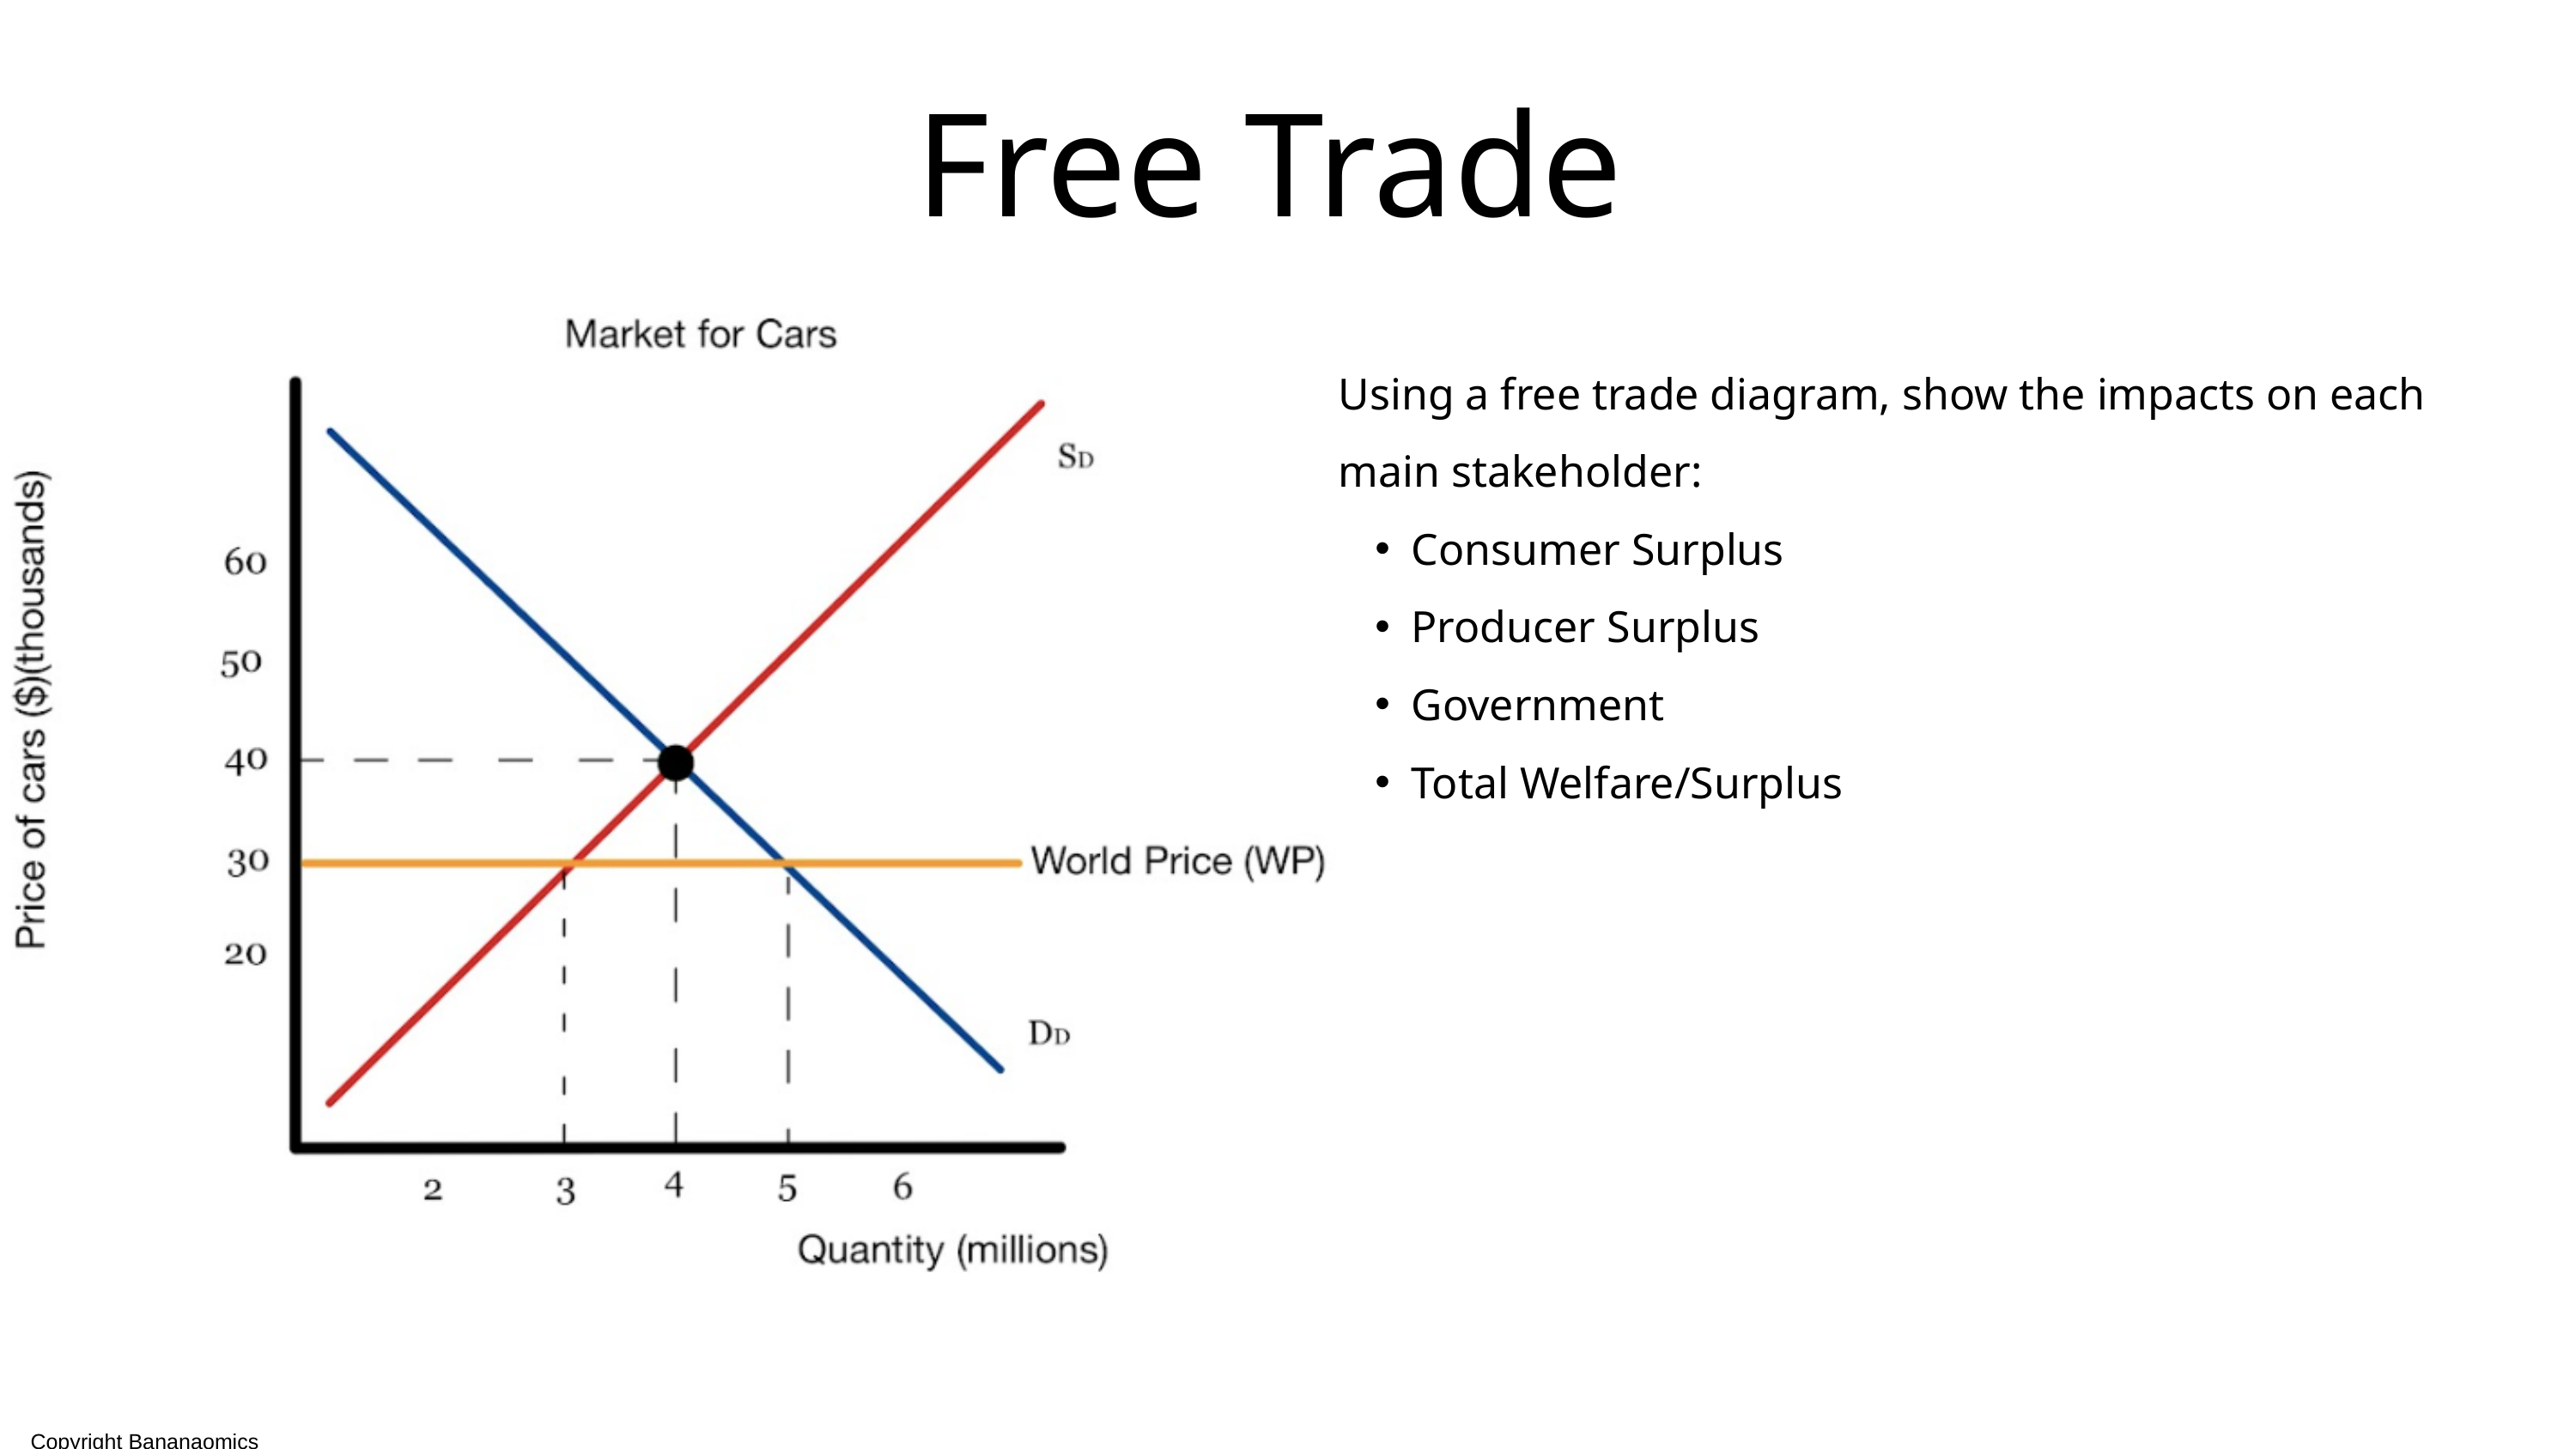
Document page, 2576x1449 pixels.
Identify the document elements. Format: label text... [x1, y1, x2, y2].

picture [0, 272, 1339, 1275]
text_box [238, 86, 2338, 311]
text_box Using a free trade diagram, show the impacts on each main stakeholder: Consumer Surplus Producer Surplus Government Total Welfare/Surplus [1344, 340, 2530, 808]
text_box Copyright Bananaomics [0, 1417, 553, 1449]
